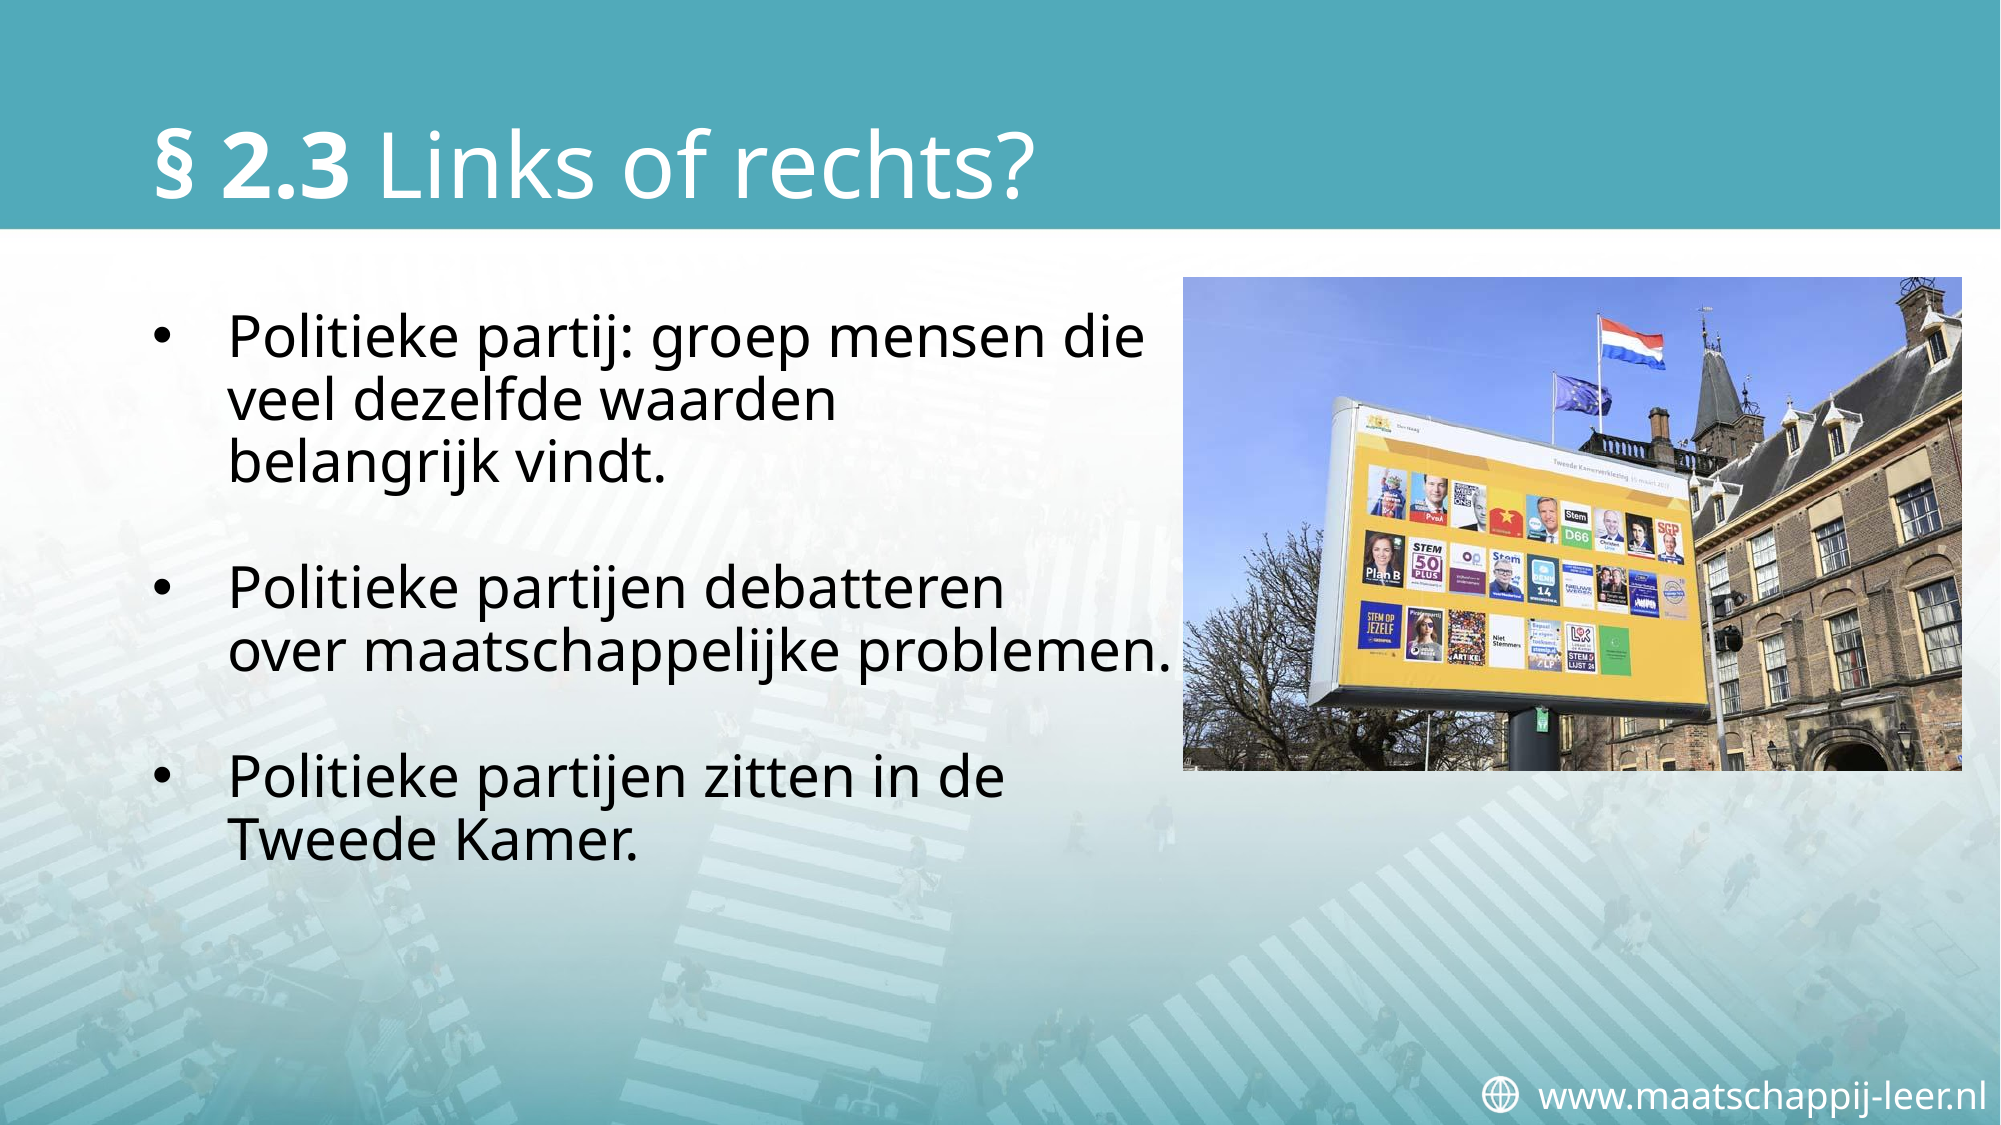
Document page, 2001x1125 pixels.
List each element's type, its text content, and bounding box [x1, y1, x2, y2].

text_box www.maatschappij-leer.nl [1523, 1064, 2000, 1125]
picture [0, 0, 2001, 1125]
title § 2.3 Links of rechts? [137, 59, 1863, 278]
list Politieke partij: groep mensen die veel dezelfde waarden belangrijk vindt. Politieke partijen debatteren over maatschappelijke problemen. Politieke partijen zitten in de Tweede Kamer. [137, 299, 1863, 1014]
